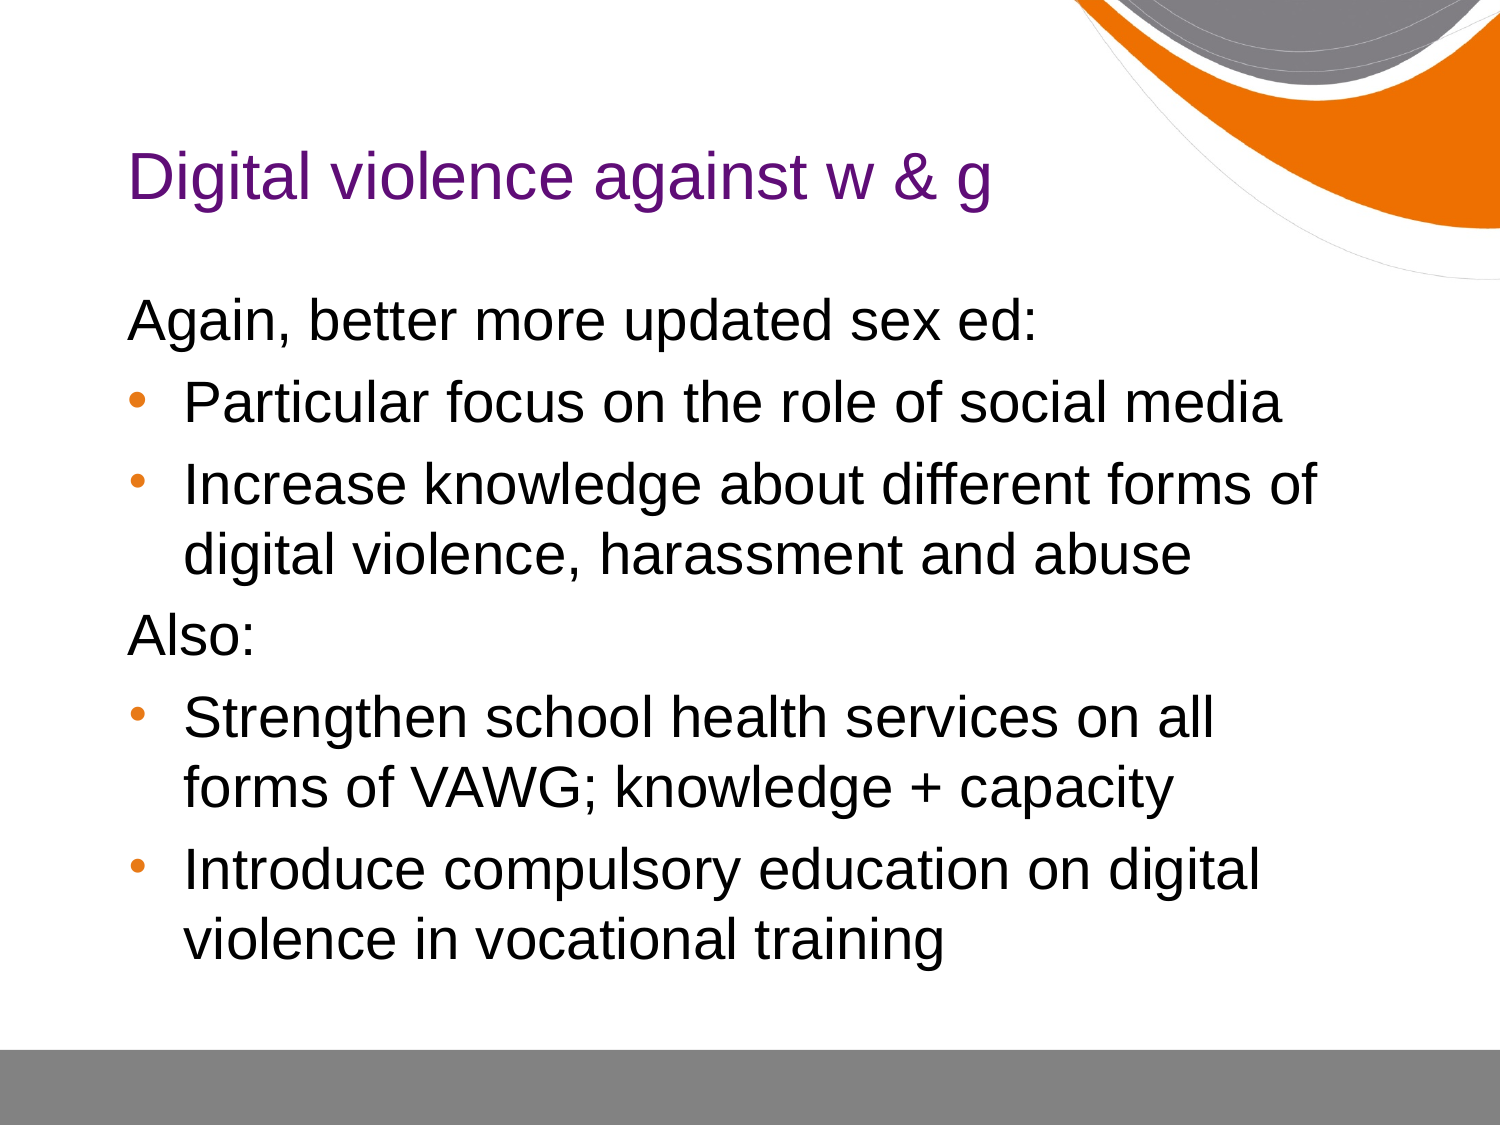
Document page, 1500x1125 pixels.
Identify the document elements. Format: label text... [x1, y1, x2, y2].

title Digital violence against w & g [112, 124, 1388, 263]
picture [1062, 0, 1500, 290]
list Again, better more updated sex ed: Particular focus on the role of social media Increase knowledge about different forms of digital violence, harassment and abuse Also: Strengthen school health services on all forms of VAWG; knowledge + capacity Introduce compulsory education on digital violence in vocational training [112, 274, 1388, 1001]
